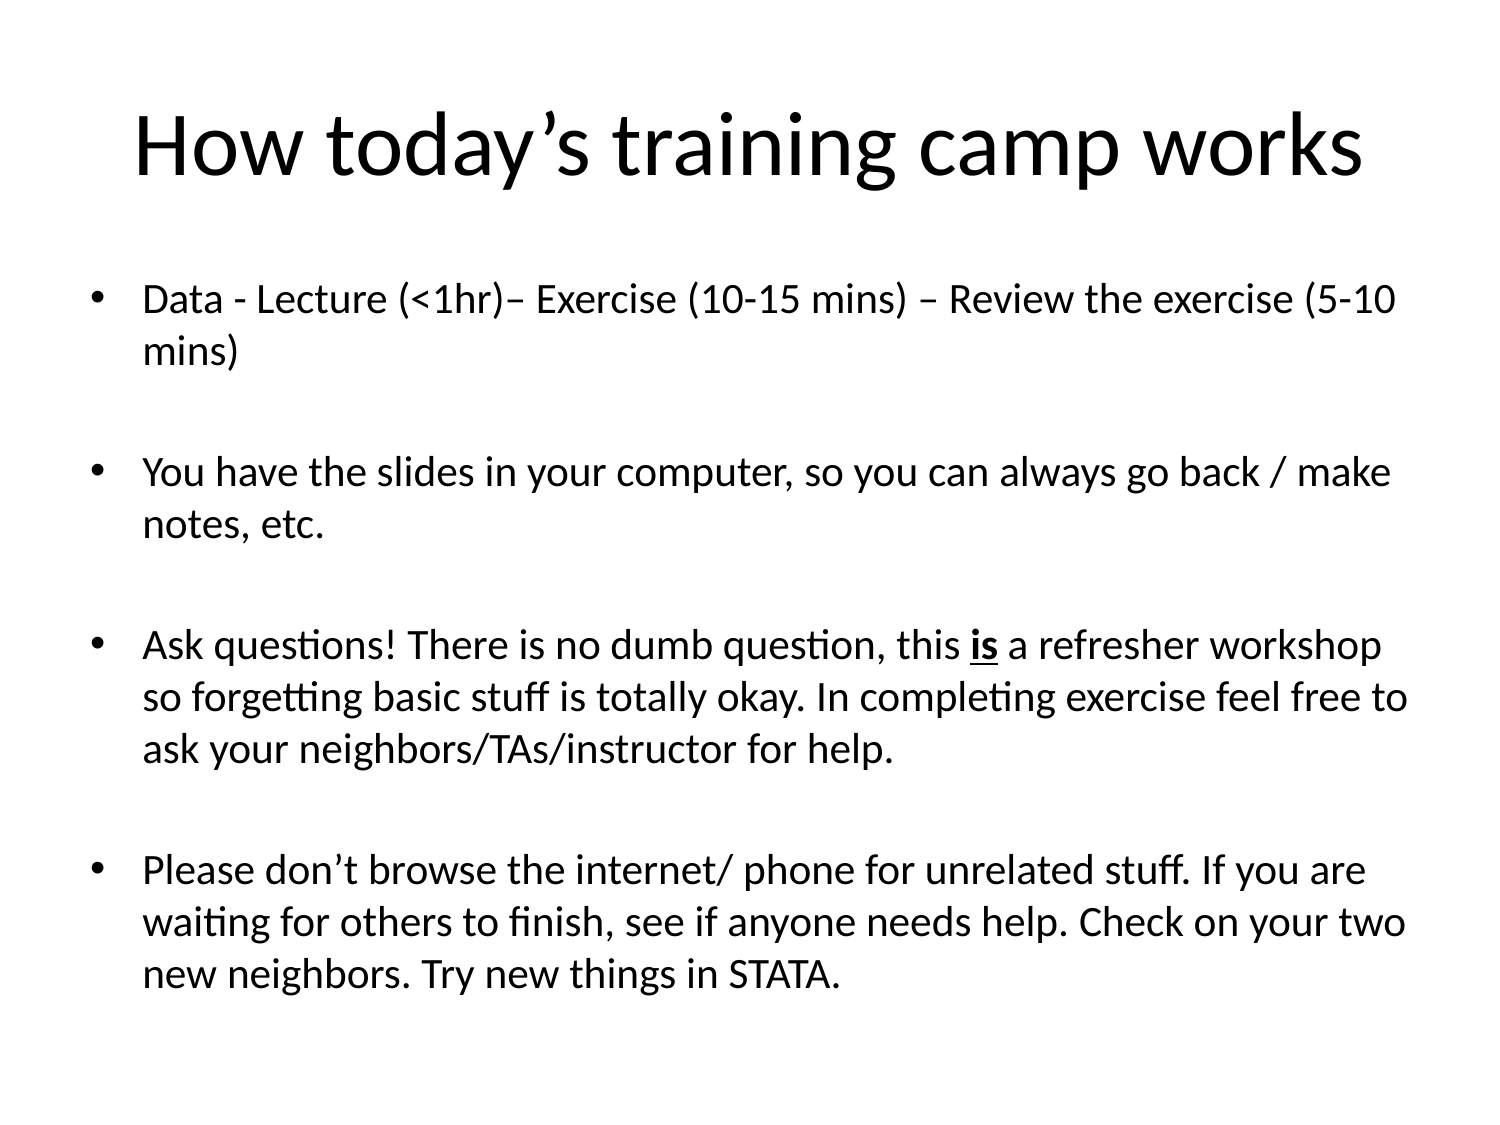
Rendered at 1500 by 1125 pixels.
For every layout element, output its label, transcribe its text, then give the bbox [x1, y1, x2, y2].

list Data - Lecture (<1hr)– Exercise (10-15 mins) – Review the exercise (5-10 mins) You have the slides in your computer, so you can always go back / make notes, etc. Ask questions! There is no dumb question, this is a refresher workshop so forgetting basic stuff is totally okay. In completing exercise feel free to ask your neighbors/TAs/instructor for help. Please don’t browse the internet/ phone for unrelated stuff. If you are waiting for others to finish, see if anyone needs help. Check on your two new neighbors. Try new things in STATA. [75, 262, 1425, 1005]
title How today’s training camp works [75, 45, 1425, 233]
